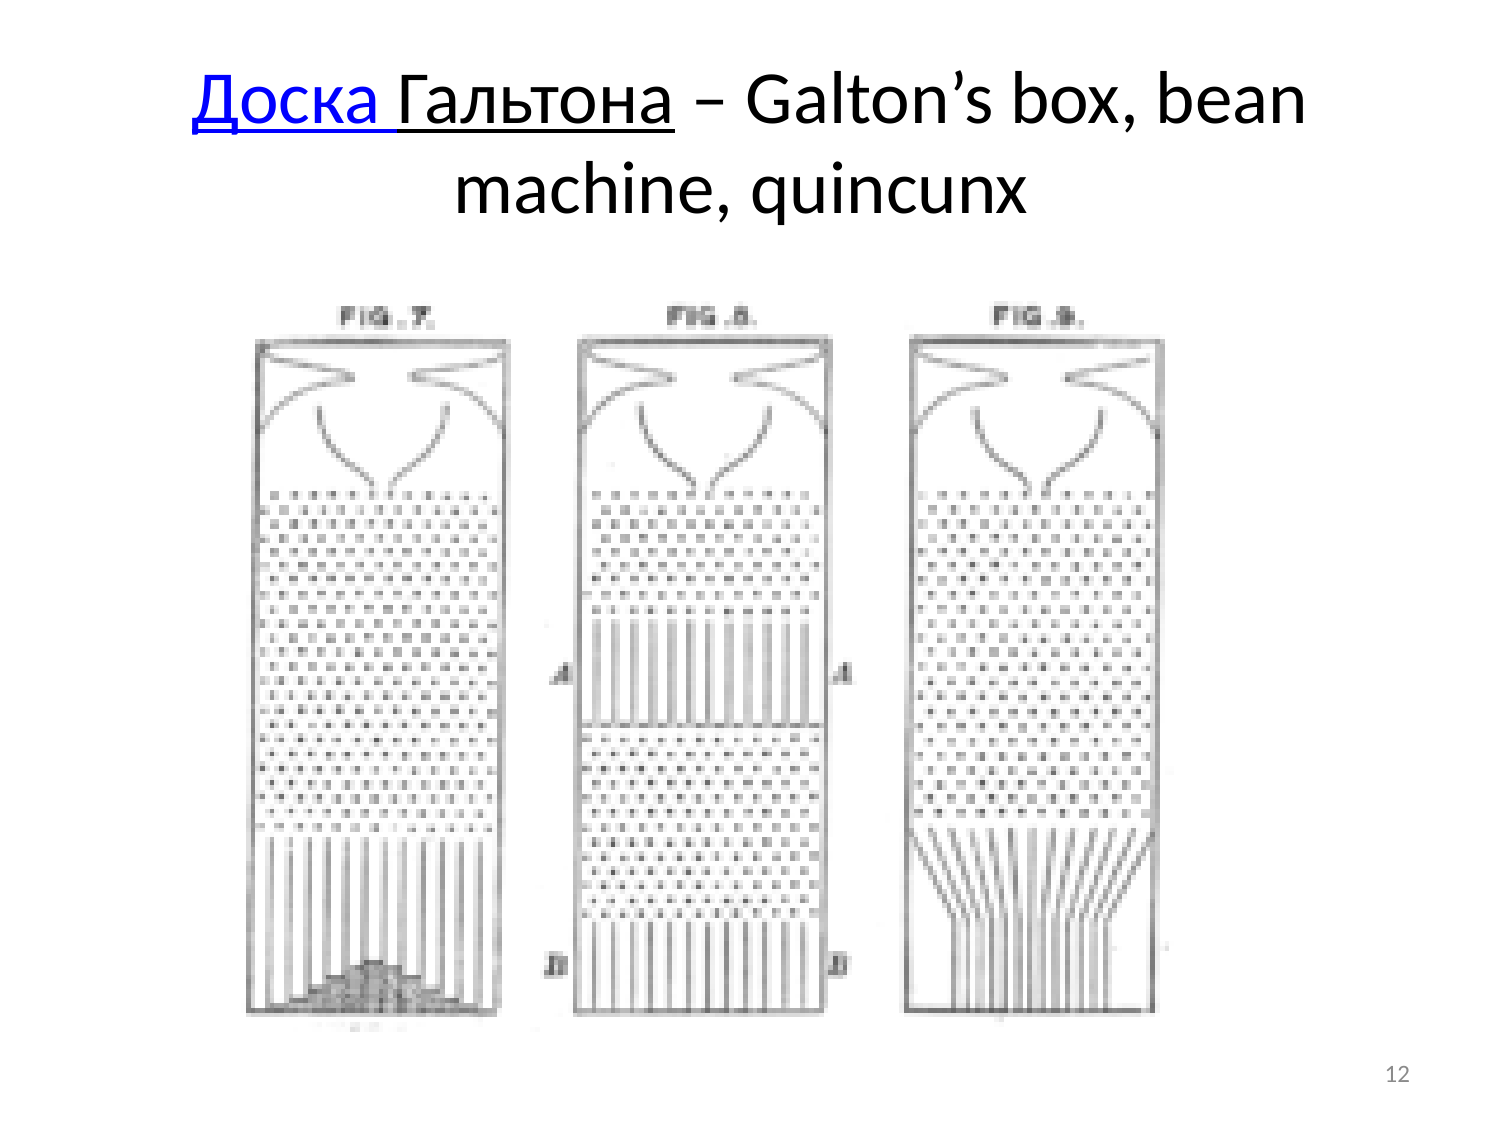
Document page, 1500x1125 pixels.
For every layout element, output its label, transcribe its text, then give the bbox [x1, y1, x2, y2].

slide_number 12 [1074, 1042, 1425, 1103]
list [236, 297, 1184, 1032]
title Доска Гальтона – Galton’s box, bean machine, quincunx [75, 45, 1425, 233]
